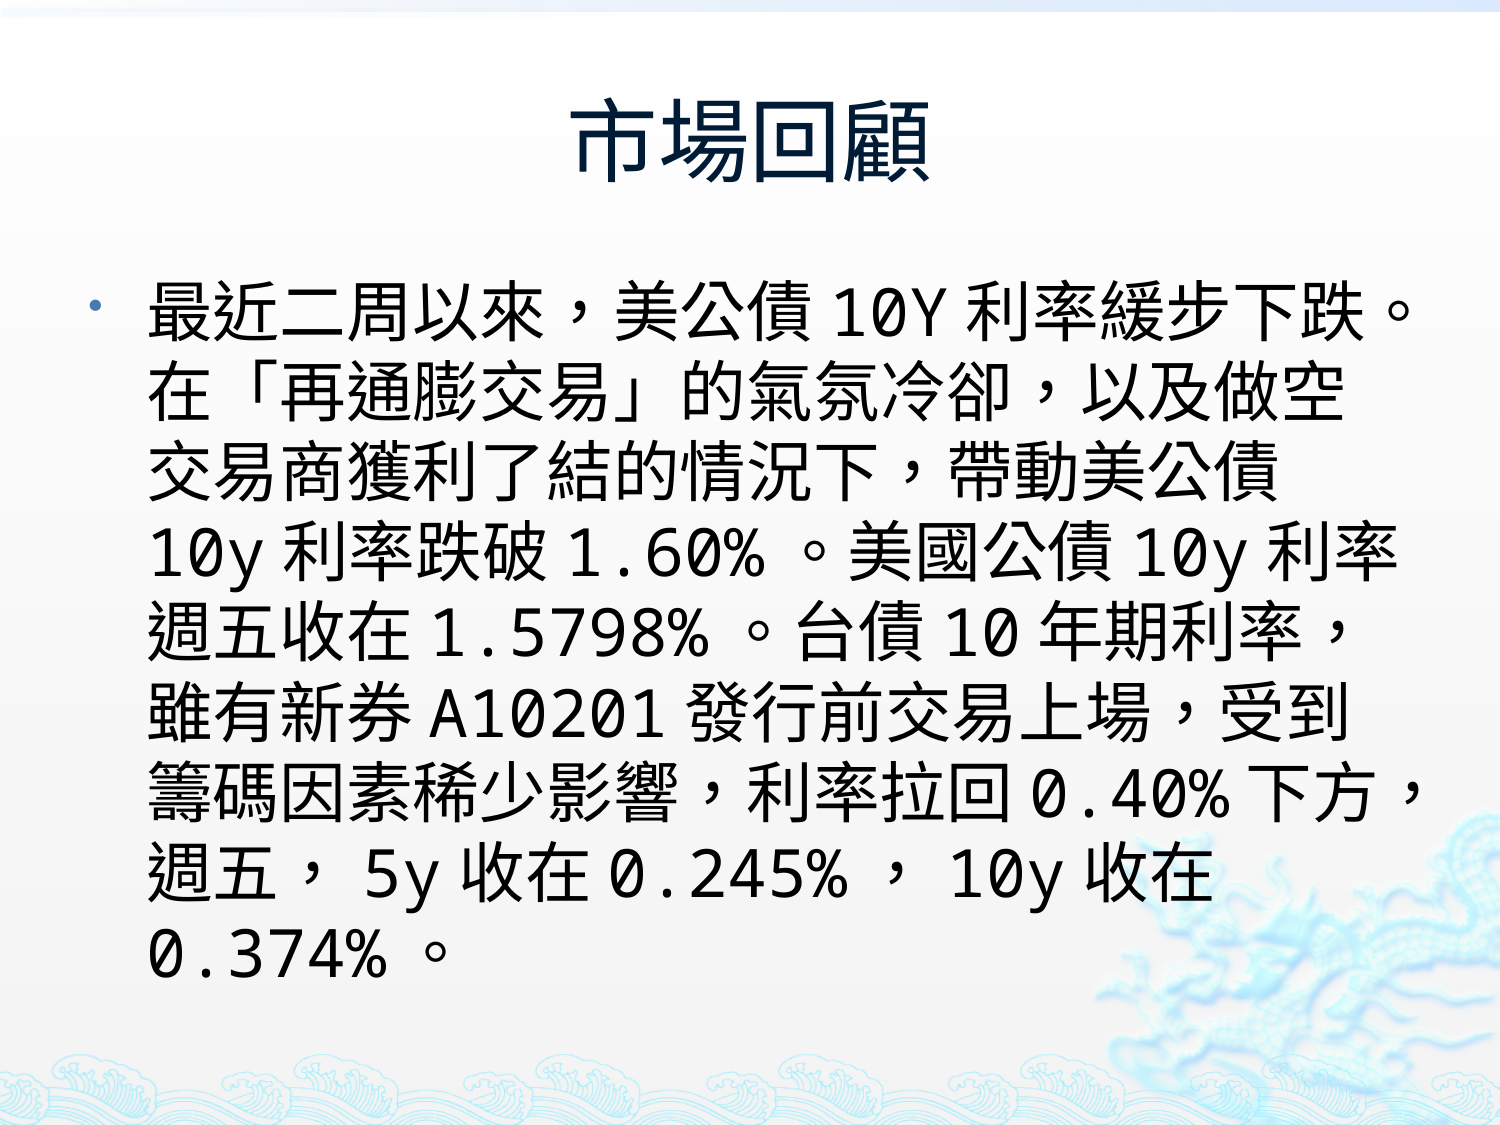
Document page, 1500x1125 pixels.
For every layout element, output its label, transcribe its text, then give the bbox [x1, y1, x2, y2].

list 最近二周以來，美公債10Y利率緩步下跌。在「再通膨交易」的氣氛冷卻，以及做空交易商獲利了結的情況下，帶動美公債10y利率跌破1.60%。美國公債10y利率週五收在1.5798%。台債10年期利率，雖有新券A10201發行前交易上場，受到籌碼因素稀少影響，利率拉回0.40%下方，週五，5y收在0.245%，10y收在0.374%。 [75, 262, 1425, 1005]
title 市場回顧 [75, 45, 1425, 233]
